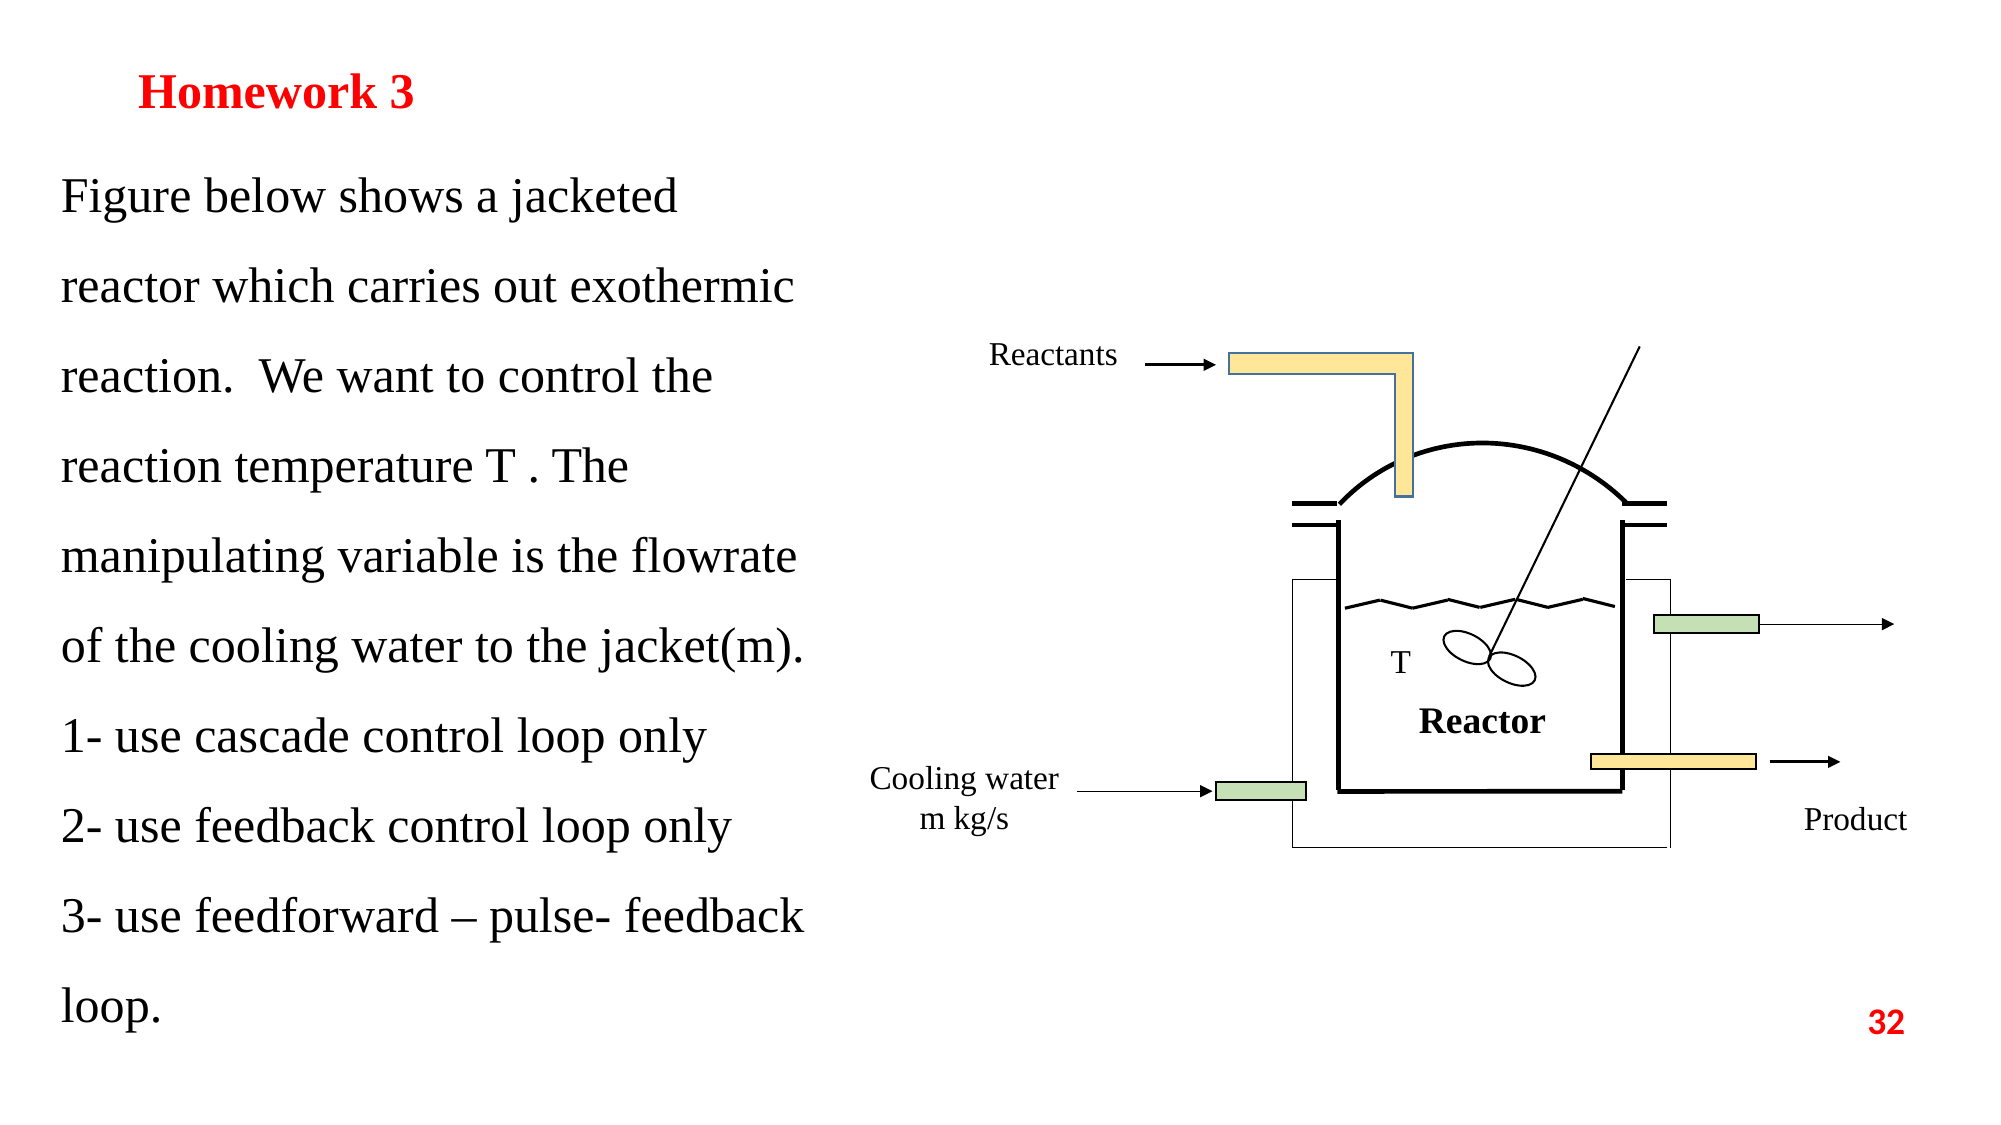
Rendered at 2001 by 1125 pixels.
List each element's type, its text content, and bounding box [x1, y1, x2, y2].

text_box Figure below shows a jacketed reactor which carries out exothermic reaction. We want to control the reaction temperature T . The manipulating variable is the flowrate of the cooling water to the jacket(m). 1- use cascade control loop only 2- use feedback control loop only 3- use feedforward – pulse- feedback loop. [46, 125, 845, 1125]
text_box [846, 324, 1946, 848]
slide_number 32 [1831, 989, 1921, 1050]
text_box Homework 3 [123, 50, 441, 125]
